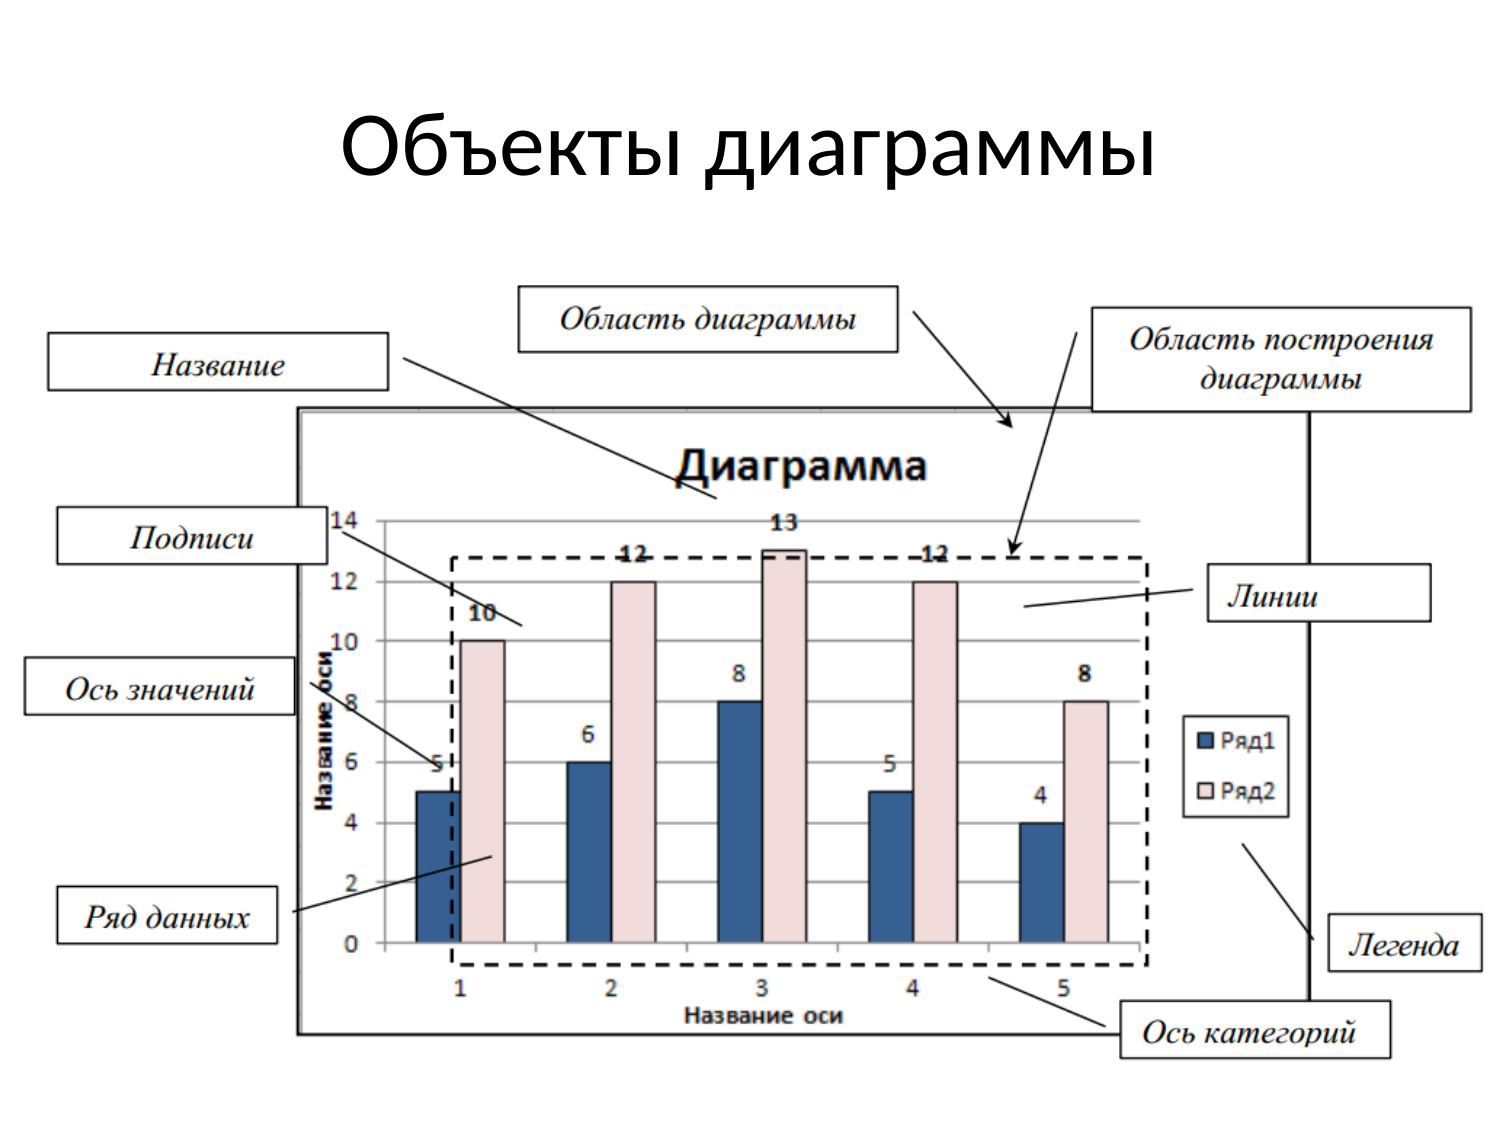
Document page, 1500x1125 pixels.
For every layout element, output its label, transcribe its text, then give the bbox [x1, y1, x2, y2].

picture [12, 255, 1496, 1075]
title Объекты диаграммы [75, 45, 1425, 233]
